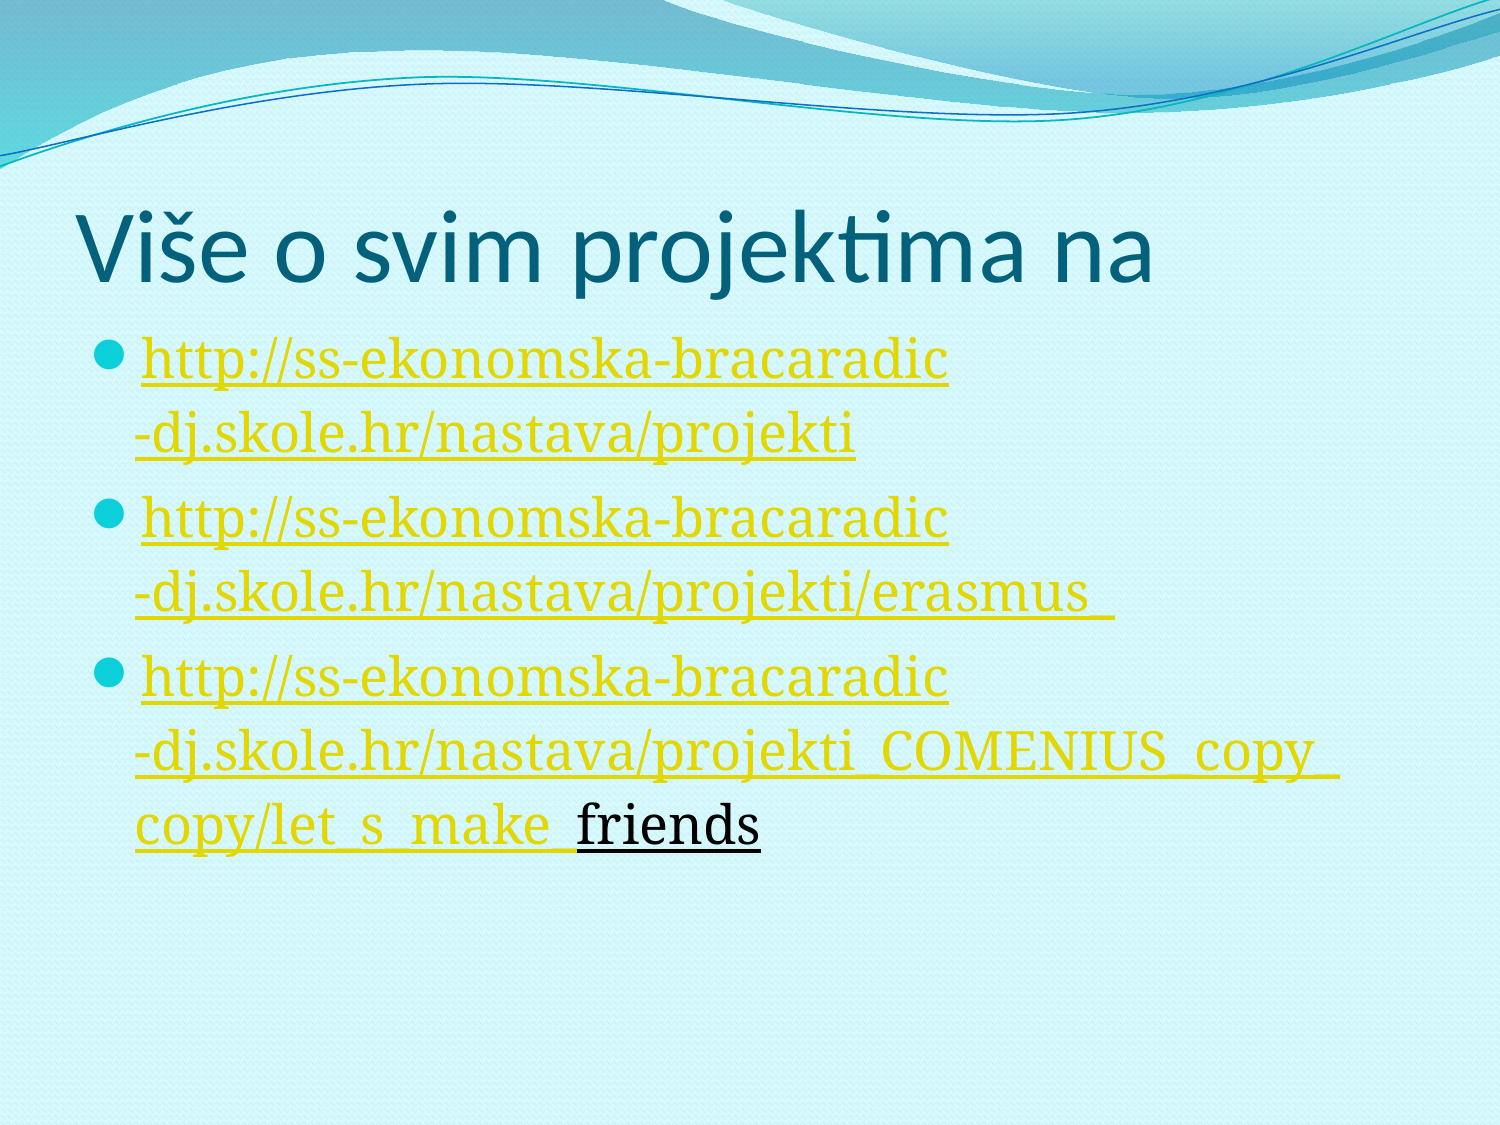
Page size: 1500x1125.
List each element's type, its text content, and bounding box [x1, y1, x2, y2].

list http://ss-ekonomska-bracaradic-dj.skole.hr/nastava/projekti http://ss-ekonomska-bracaradic-dj.skole.hr/nastava/projekti/erasmus_ http://ss-ekonomska-bracaradic-dj.skole.hr/nastava/projekti_COMENIUS_copy_copy/let_s_make_friends [75, 317, 1425, 1038]
title Više o svim projektima na [75, 115, 1425, 303]
